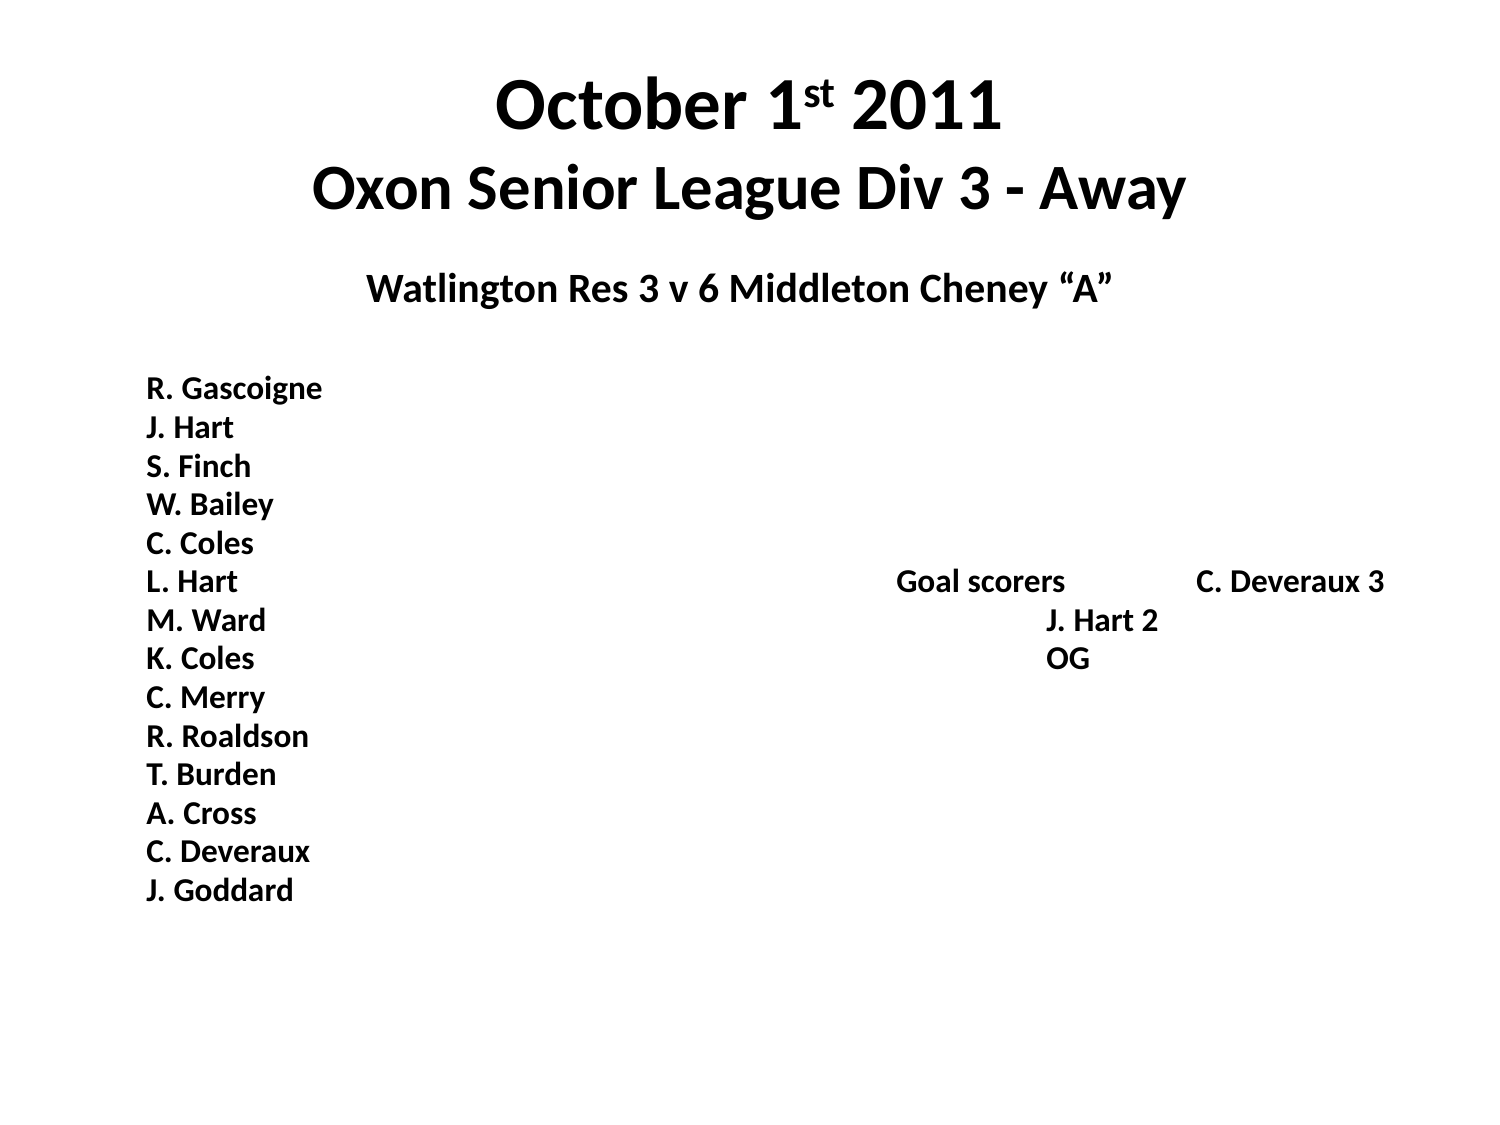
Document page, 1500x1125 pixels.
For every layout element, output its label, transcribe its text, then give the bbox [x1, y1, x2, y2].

title October 1st 2011 Oxon Senior League Div 3 - Away [75, 45, 1425, 233]
list Watlington Res 3 v 6 Middleton Cheney “A” R. Gascoigne J. Hart S. Finch W. Bailey C. Coles L. Hart Goal scorers C. Deveraux 3 M. Ward J. Hart 2 K. Coles OG C. Merry R. Roaldson T. Burden A. Cross C. Deveraux J. Goddard [75, 262, 1425, 1005]
